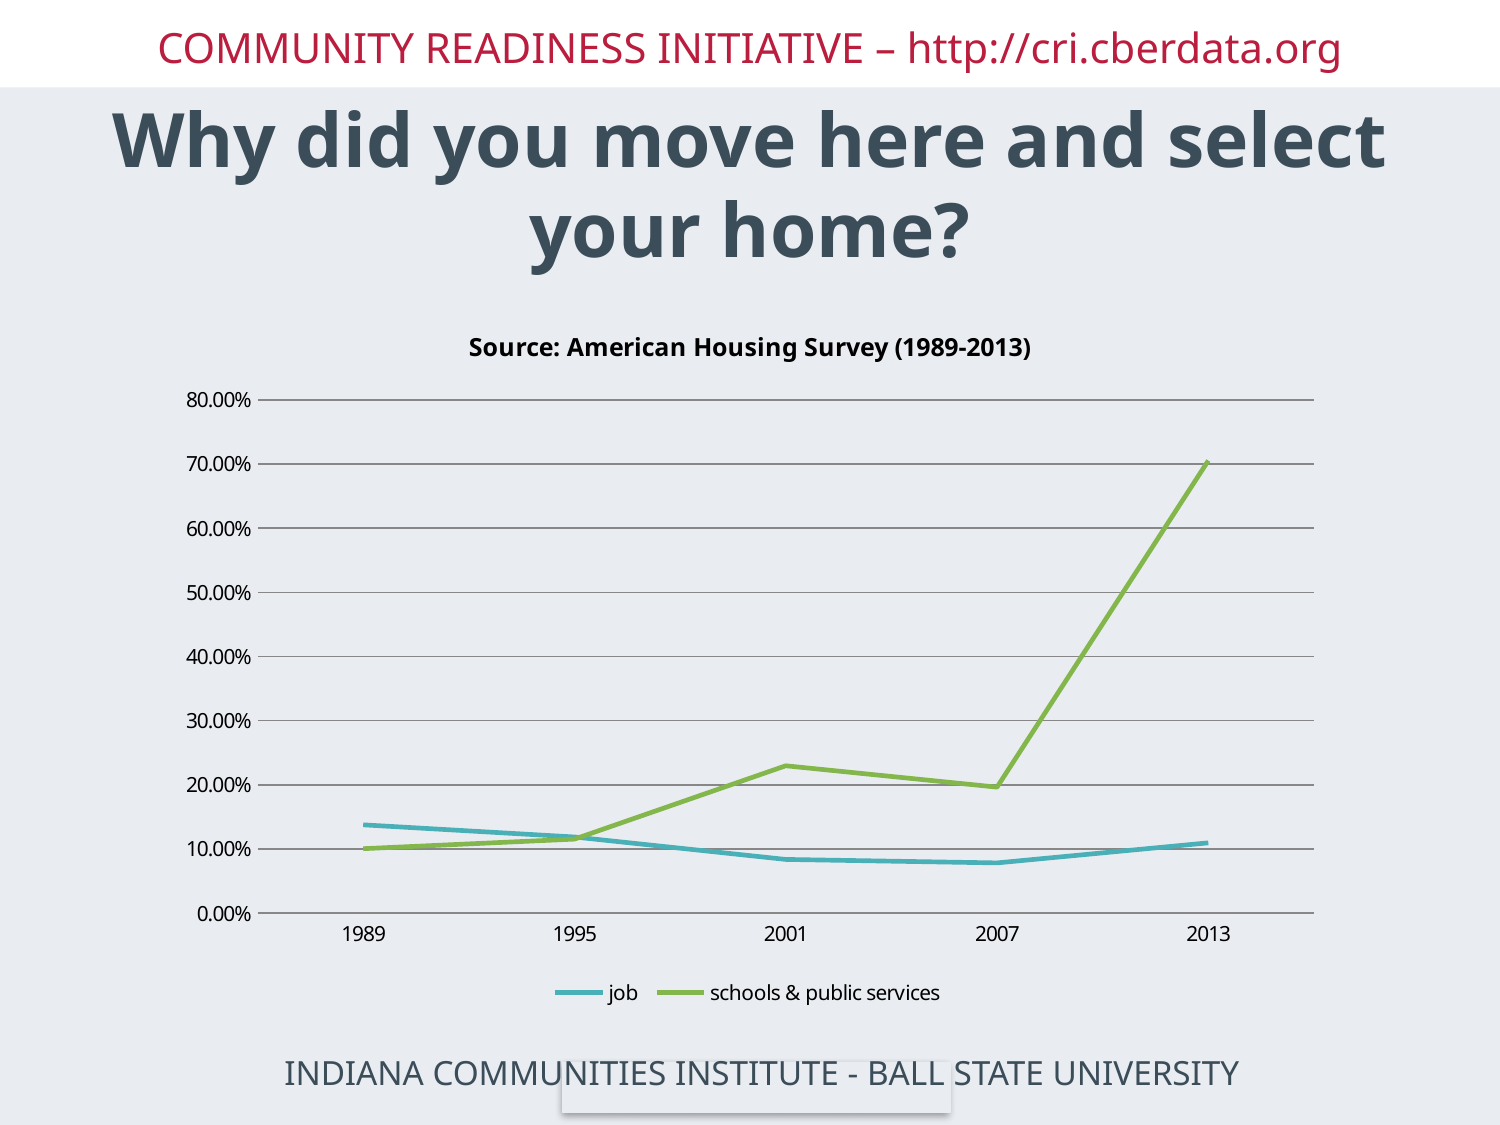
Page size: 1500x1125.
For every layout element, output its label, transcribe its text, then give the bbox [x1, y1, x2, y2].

chart [162, 299, 1338, 1013]
picture [0, 88, 1500, 1125]
title Why did you move here and select your home? [74, 99, 1426, 265]
